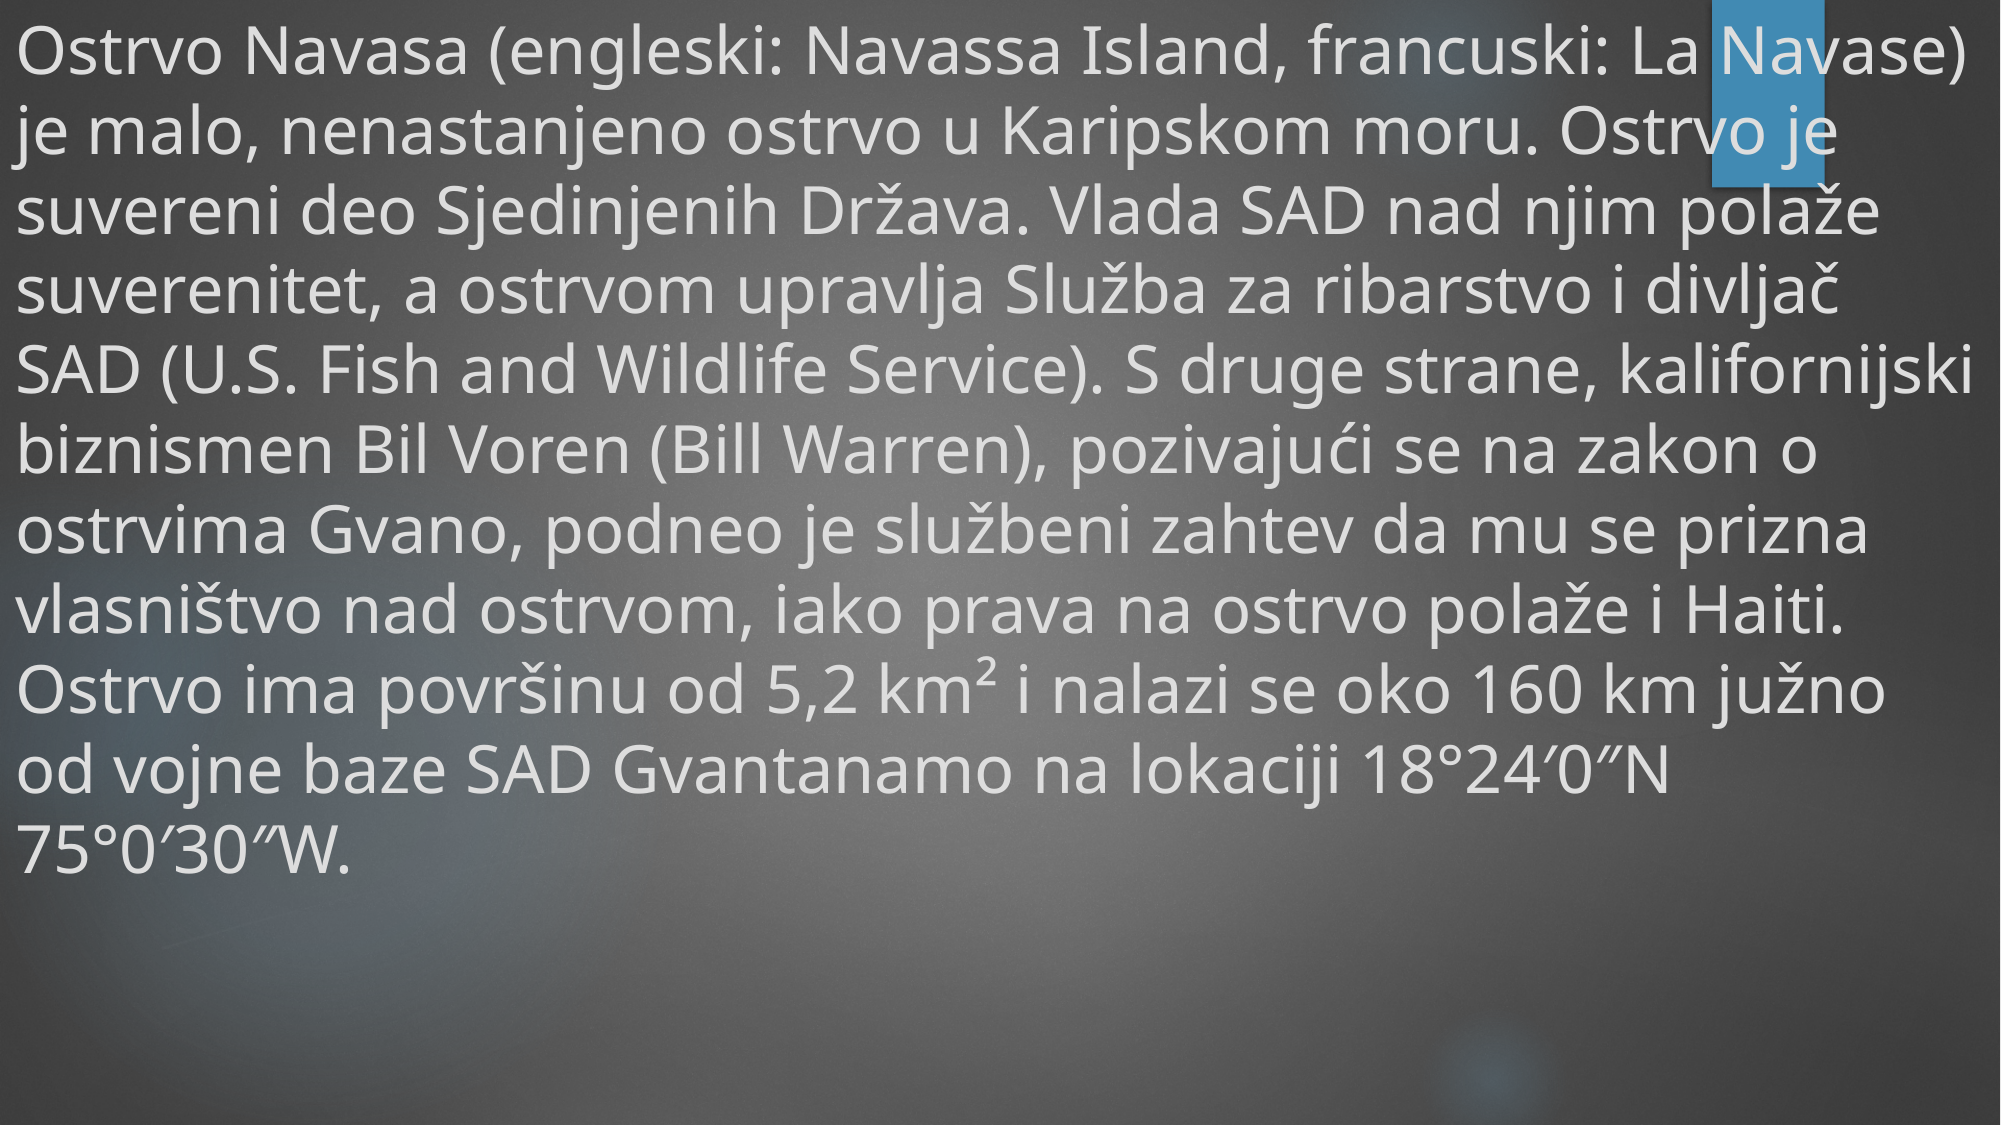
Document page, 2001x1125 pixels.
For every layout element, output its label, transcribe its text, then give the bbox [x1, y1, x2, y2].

title Ostrvo Navasa (engleski: Navassa Island, francuski: La Navase) je malo, nenastanjeno ostrvo u Karipskom moru. Ostrvo je suvereni deo Sjedinjenih Država. Vlada SAD nad njim polaže suverenitet, a ostrvom upravlja Služba za ribarstvo i divljač SAD (U.S. Fish and Wildlife Service). S druge strane, kalifornijski biznismen Bil Voren (Bill Warren), pozivajući se na zakon o ostrvima Gvano, podneo je službeni zahtev da mu se prizna vlasništvo nad ostrvom, iako prava na ostrvo polaže i Haiti. Ostrvo ima površinu od 5,2 km² i nalazi se oko 160 km južno od vojne baze SAD Gvantanamo na lokaciji 18°24′0″N 75°0′30″W. [0, 0, 2000, 1125]
